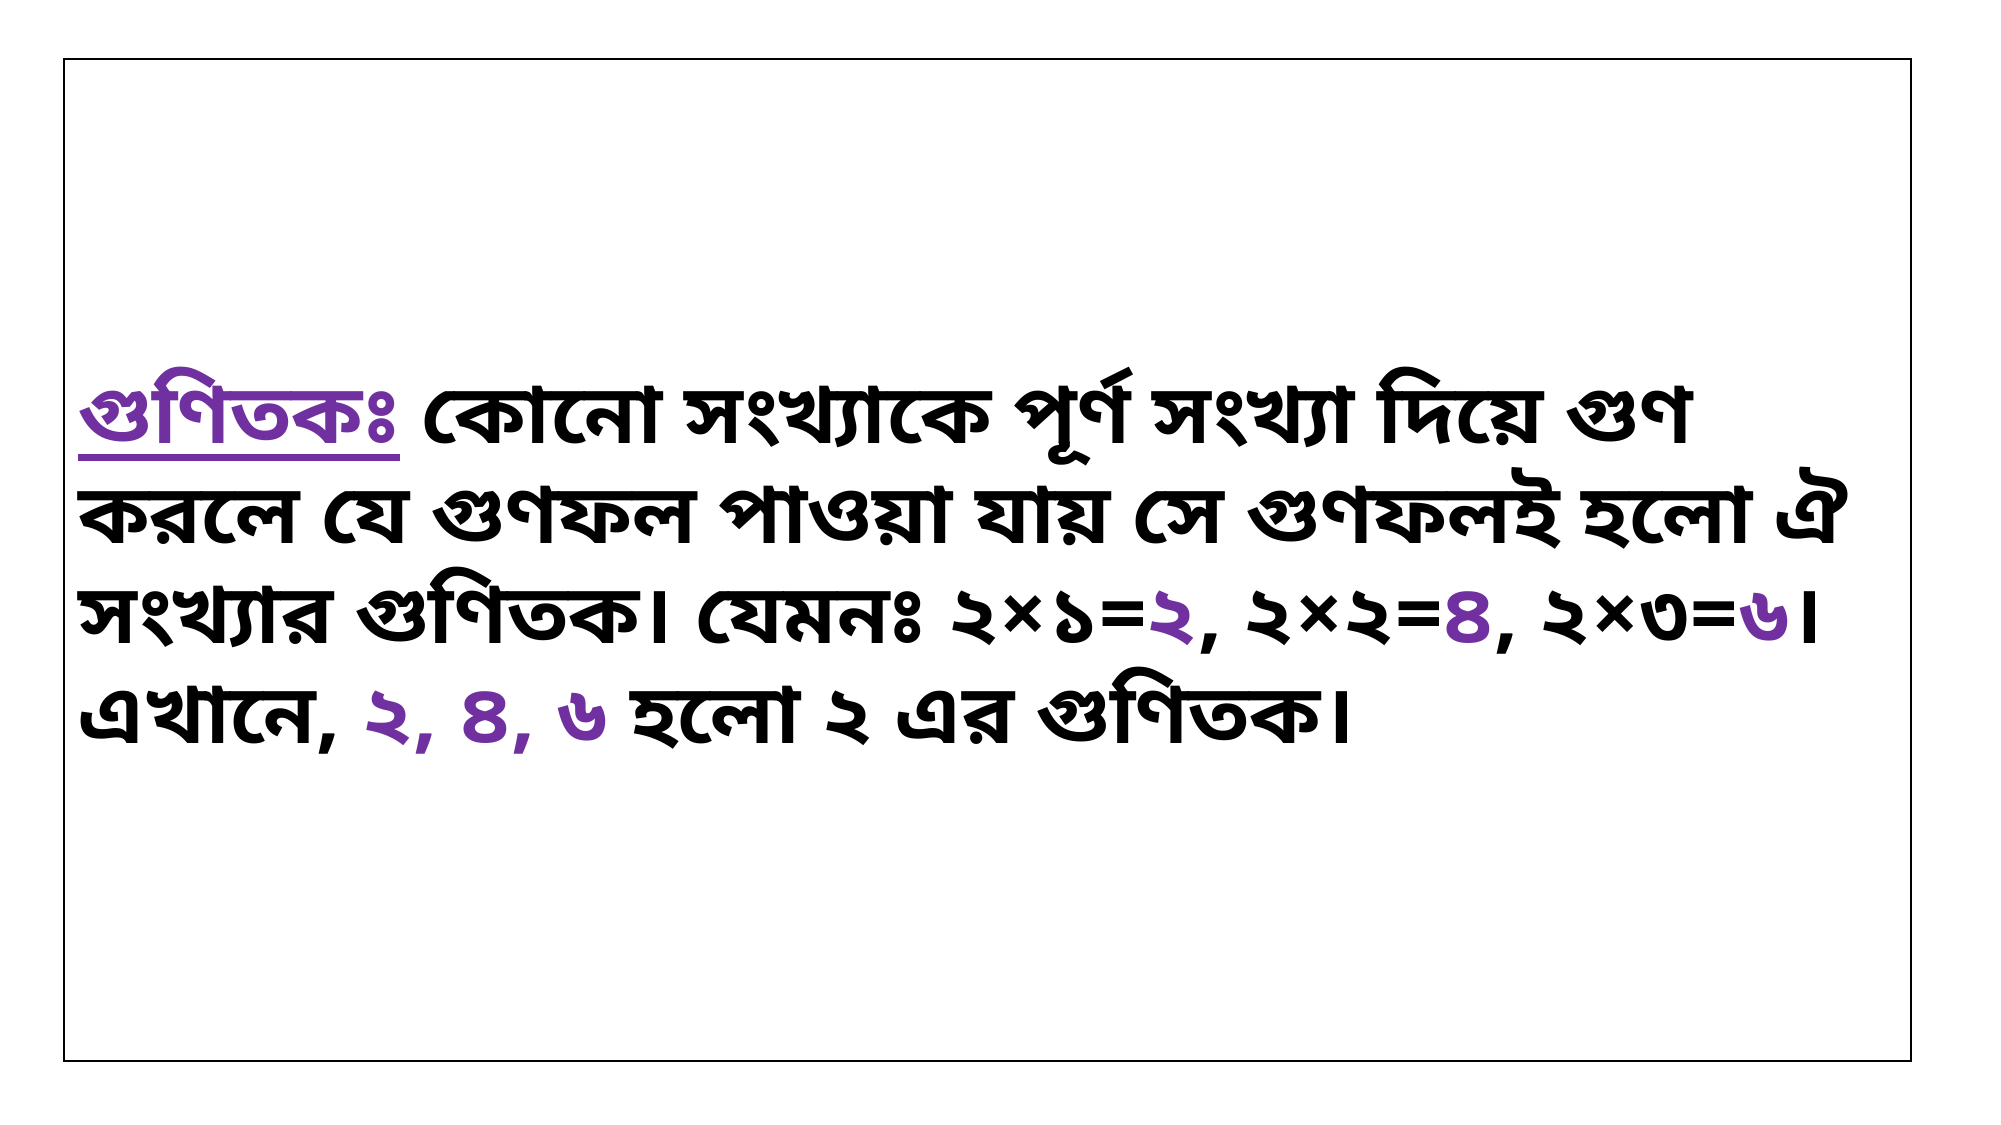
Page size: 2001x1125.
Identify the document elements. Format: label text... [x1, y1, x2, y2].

text_box গুণিতকঃ কোনো সংখ্যাকে পূর্ণ সংখ্যা দিয়ে গুণ করলে যে গুণফল পাওয়া যায় সে গুণফলই হলো ঐ সংখ্যার গুণিতক। যেমনঃ ২×১=২, ২×২=৪, ২×৩=৬। এখানে, ২, ৪, ৬ হলো ২ এর গুণিতক। [63, 58, 1912, 1062]
